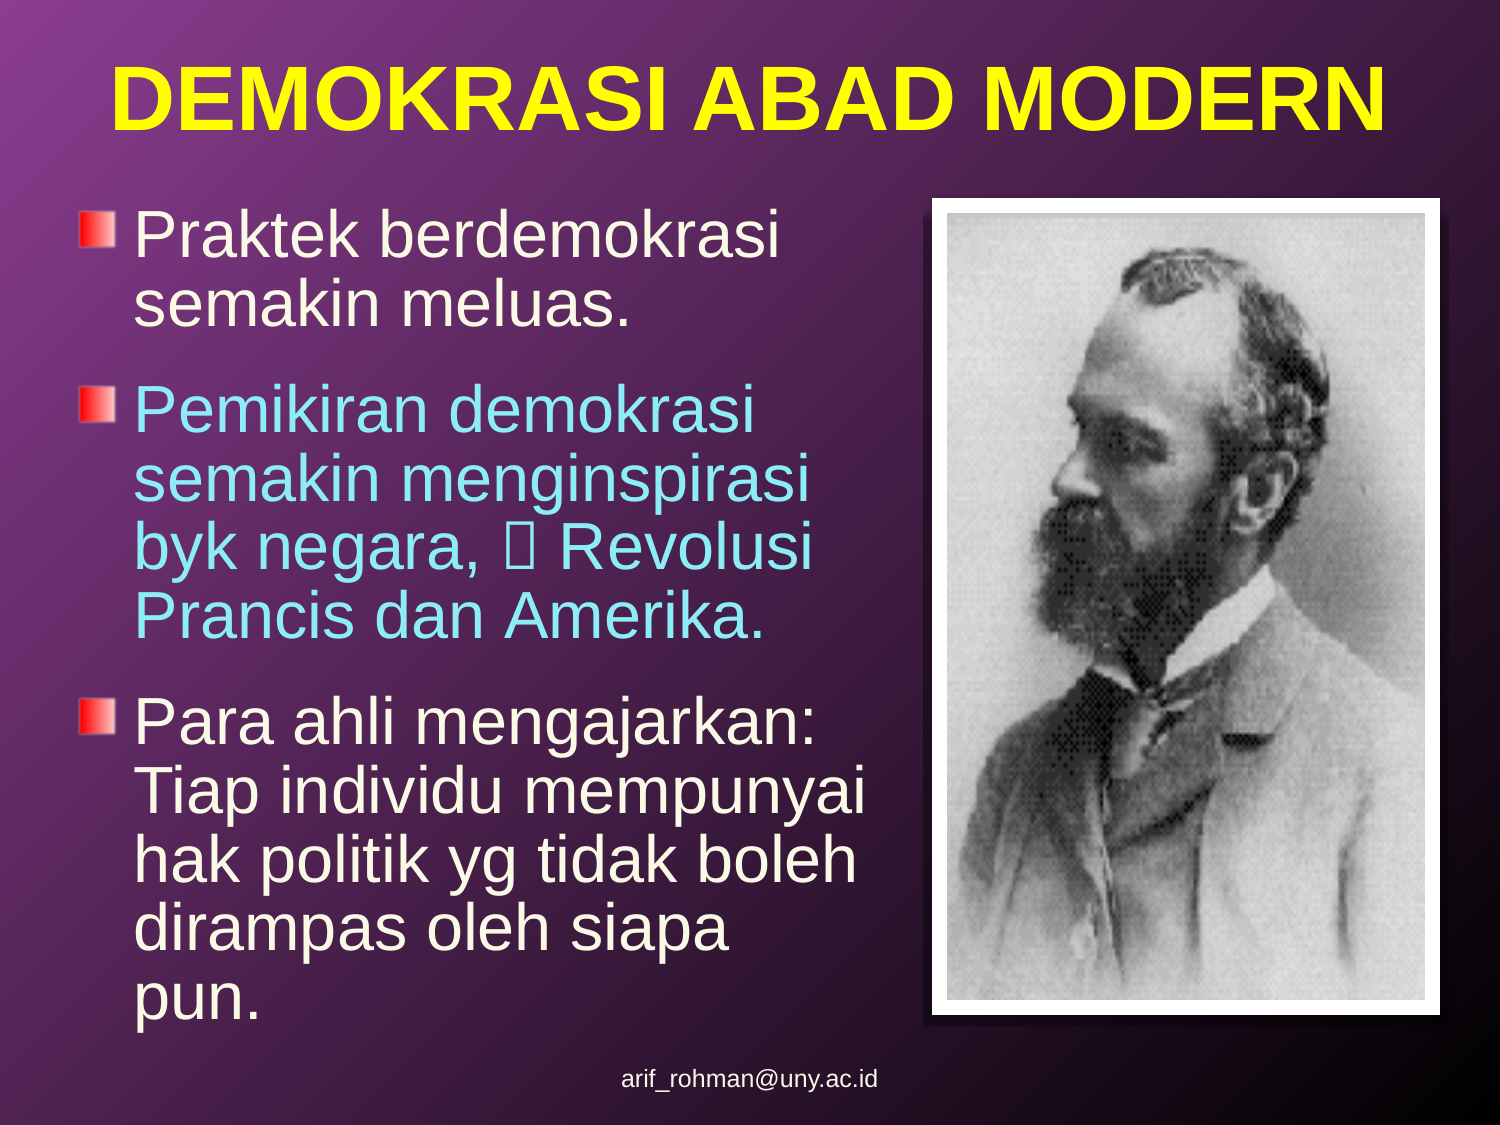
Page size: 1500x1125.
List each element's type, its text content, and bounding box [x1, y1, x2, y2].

picture [77, 696, 120, 739]
title DEMOKRASI ABAD MODERN [74, 0, 1426, 188]
picture [946, 212, 1426, 1001]
list Praktek berdemokrasi semakin meluas. Pemikiran demokrasi semakin menginspirasi byk negara,  Revolusi Prancis dan Amerika. Para ahli mengajarkan: Tiap individu mempunyai hak politik yg tidak boleh dirampas oleh siapa pun. [62, 194, 888, 1026]
footer arif_rohman@uny.ac.id [512, 1024, 988, 1101]
picture [77, 384, 120, 427]
picture [77, 209, 120, 252]
